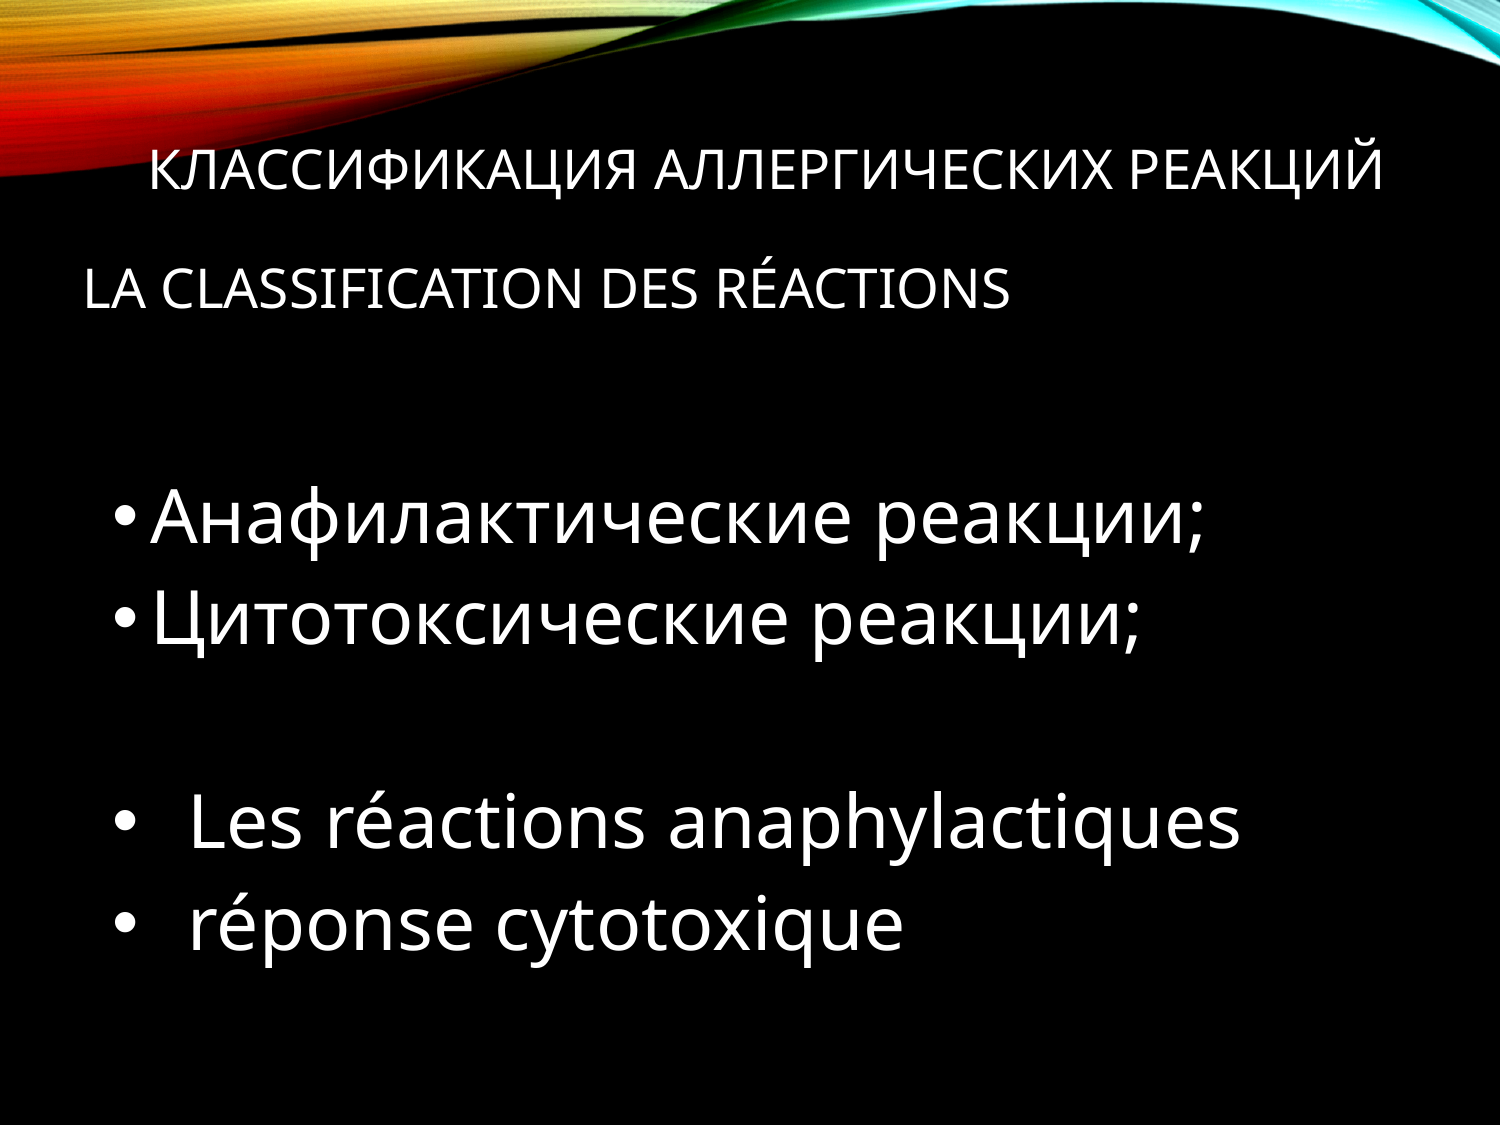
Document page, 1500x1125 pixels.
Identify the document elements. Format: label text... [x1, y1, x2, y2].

title Классификация аллергических реакций La classification des réactions allergiques [46, 125, 1403, 338]
picture [0, 0, 1500, 178]
list Анафилактические реакции; Цитотоксические реакции; Les réactions anaphylactiques réponse cytotoxique [97, 360, 1403, 1028]
